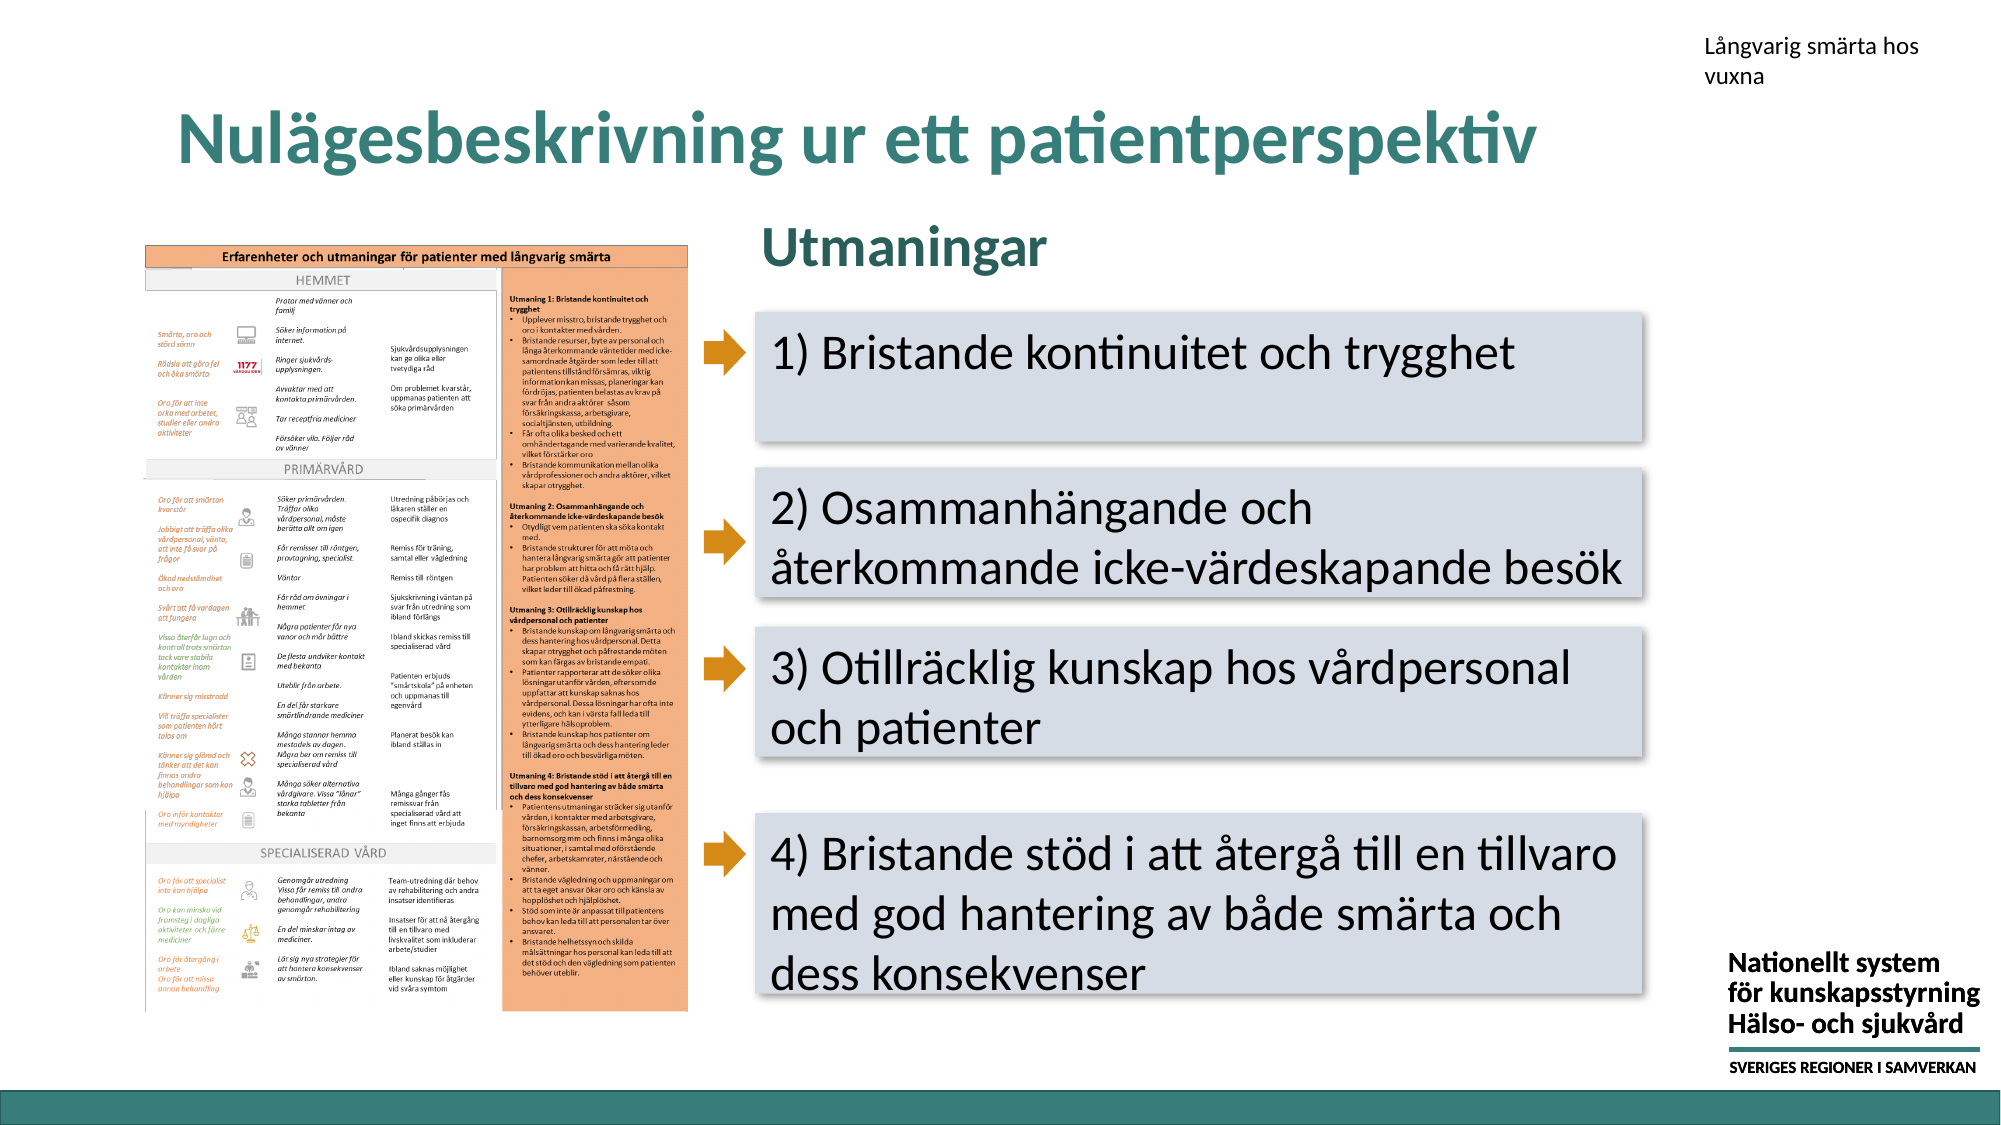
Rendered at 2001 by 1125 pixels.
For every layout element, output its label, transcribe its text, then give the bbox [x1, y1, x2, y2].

text_box Utmaningar [746, 200, 1064, 286]
title Nulägesbeskrivning ur ett patientperspektiv [162, 87, 1663, 188]
text_box 4) Bristande stöd i att återgå till en tillvaro med god hantering av både smärta och dess konsekvenser [755, 813, 1642, 994]
text_box Långvarig smärta hos vuxna [1689, 22, 1945, 97]
text_box 2) Osammanhängande och återkommande icke-värdeskapande besök [755, 467, 1642, 598]
text_box 3) Otillräcklig kunskap hos vårdpersonal och patienter [755, 626, 1642, 757]
text_box [703, 329, 747, 377]
list 1) Bristande kontinuitet och trygghet [755, 311, 1643, 442]
text_box [703, 830, 747, 878]
text_box [703, 645, 747, 693]
text_box [703, 518, 747, 566]
picture [143, 243, 688, 1012]
